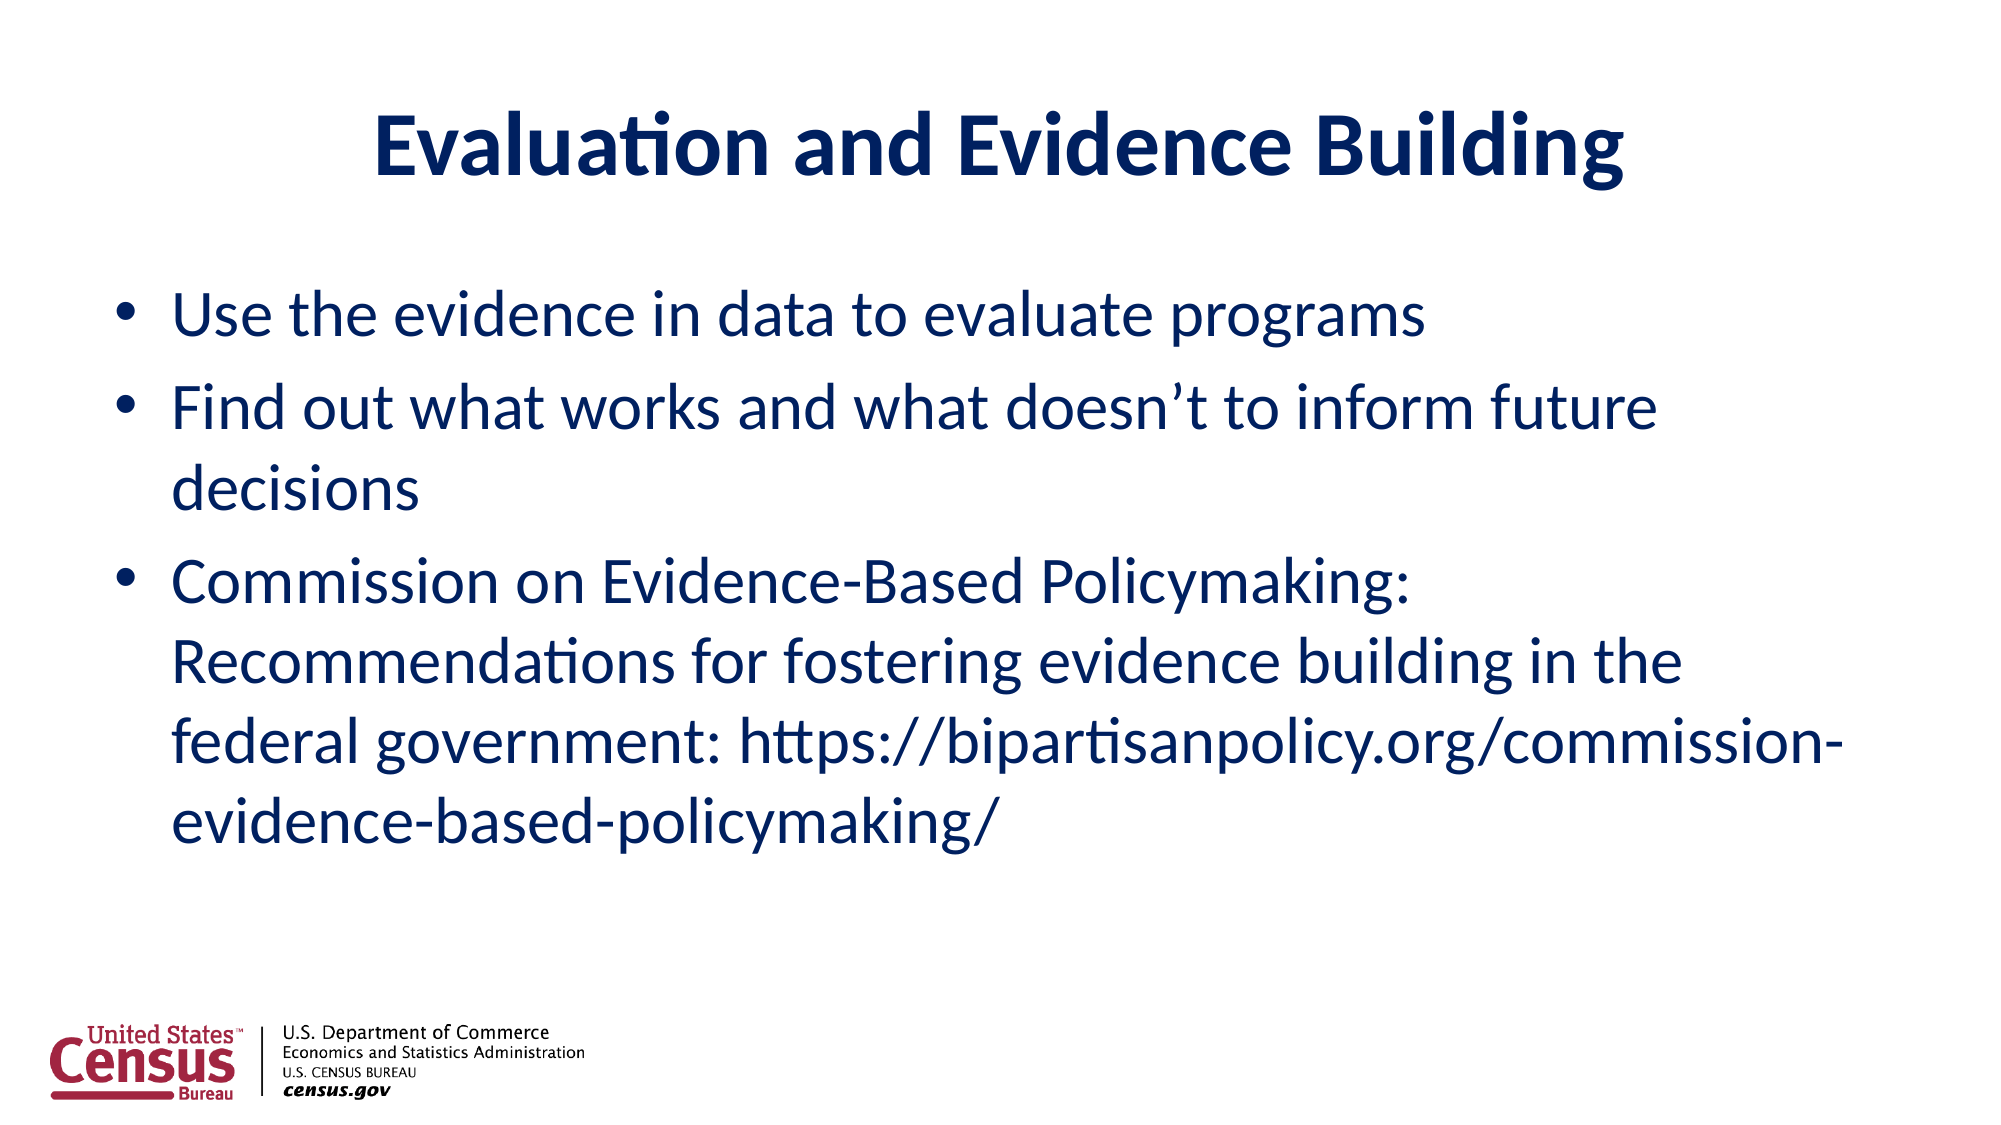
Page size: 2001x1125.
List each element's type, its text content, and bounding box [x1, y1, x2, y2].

title Evaluation and Evidence Building [99, 45, 1900, 233]
picture [50, 1024, 584, 1100]
list Use the evidence in data to evaluate programs Find out what works and what doesn’t to inform future decisions Commission on Evidence-Based Policymaking: Recommendations for fostering evidence building in the federal government: https://bipartisanpolicy.org/commission-evidence-based-policymaking/ [99, 262, 1900, 1005]
